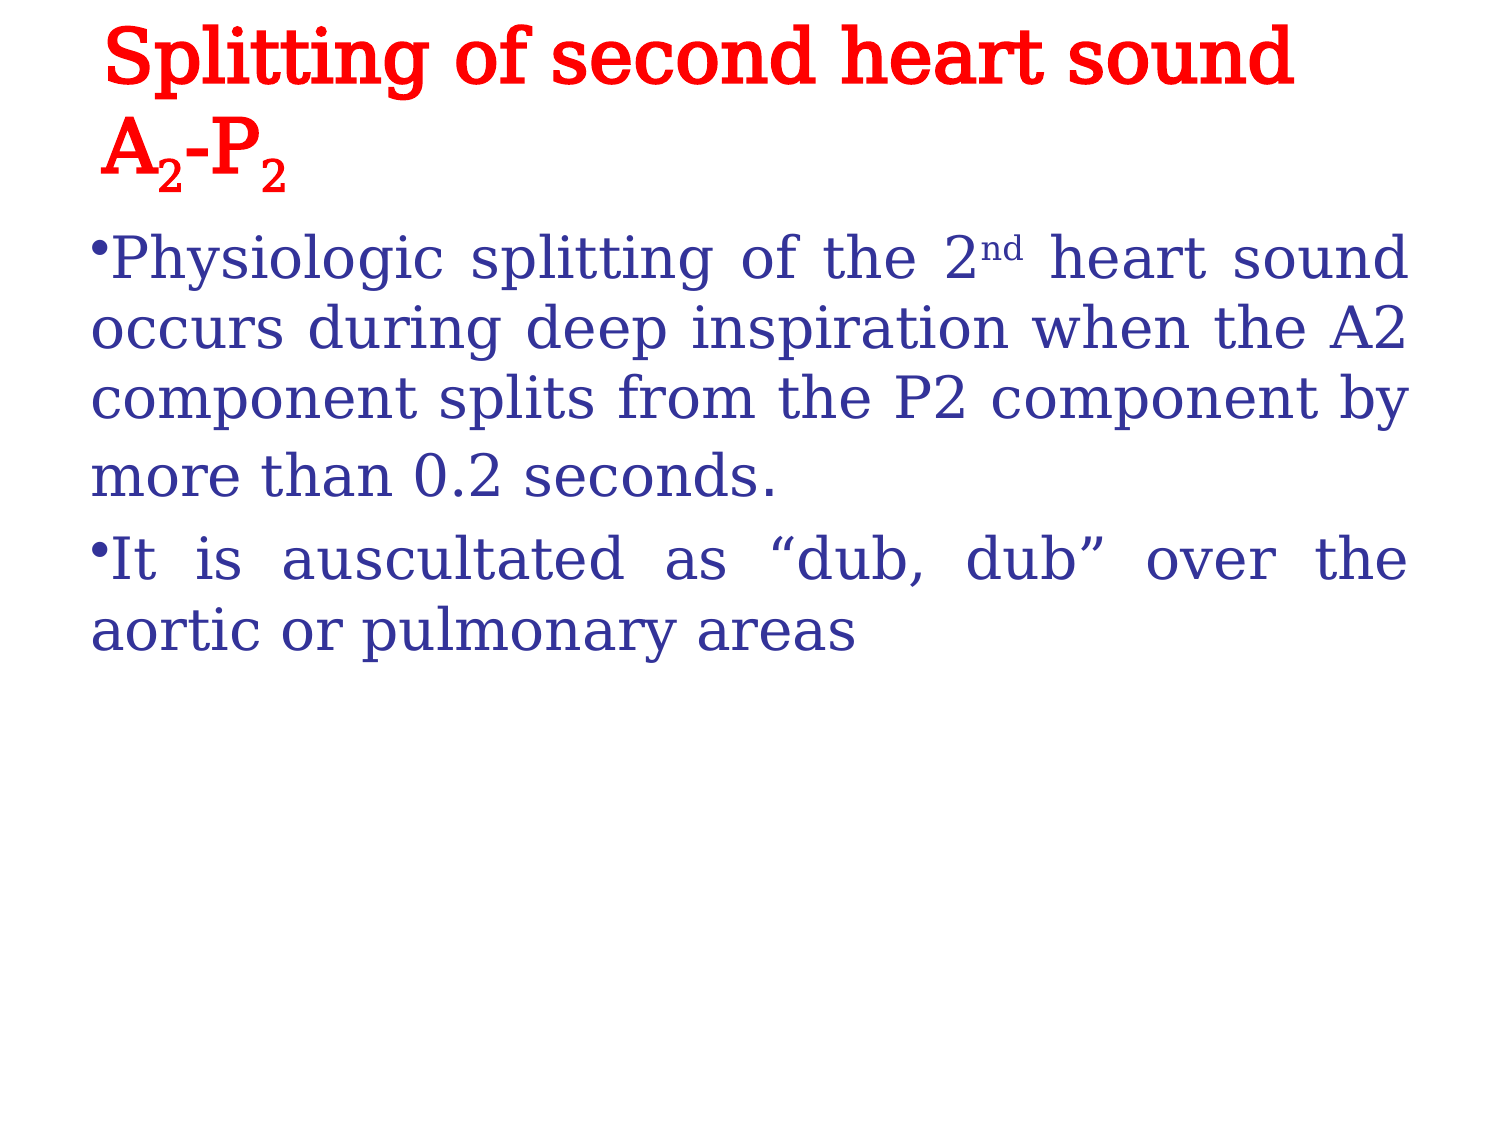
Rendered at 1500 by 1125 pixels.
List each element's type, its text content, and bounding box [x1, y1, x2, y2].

list Physiologic splitting of the 2nd heart sound occurs during deep inspiration when the A2 component splits from the P2 component by more than 0.2 seconds. It is auscultated as “dub, dub” over the aortic or pulmonary areas [75, 212, 1425, 813]
title Splitting of second heart sound A2-P2 [87, 45, 1400, 163]
